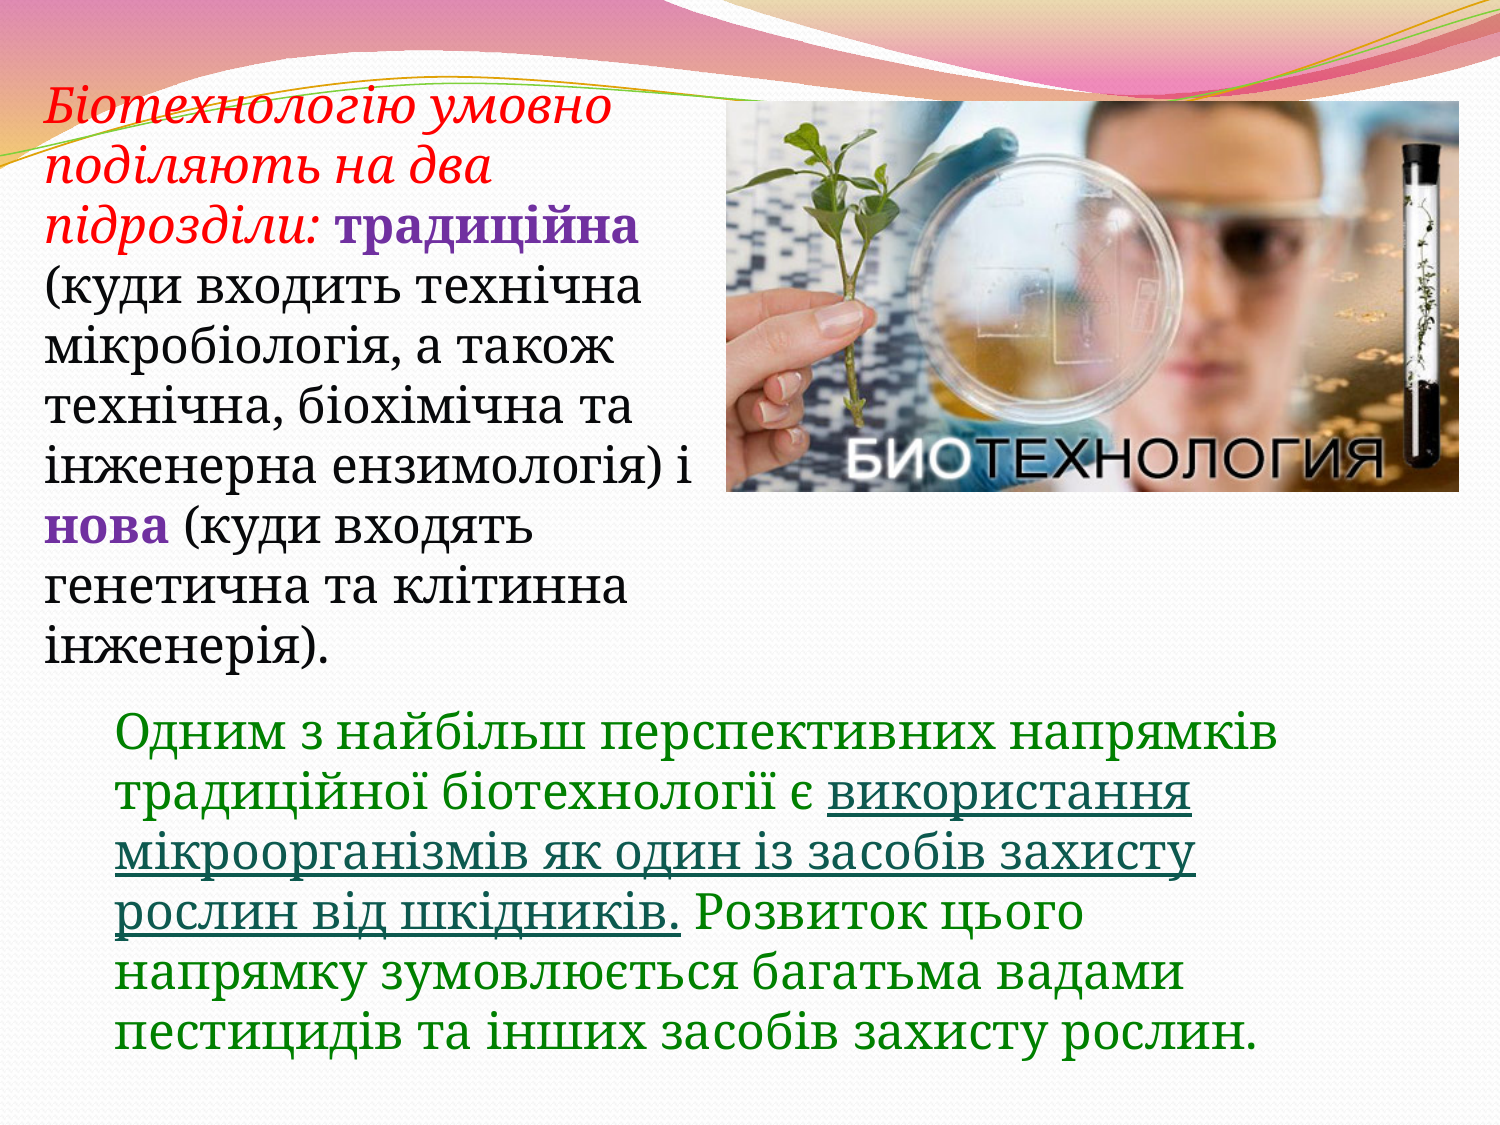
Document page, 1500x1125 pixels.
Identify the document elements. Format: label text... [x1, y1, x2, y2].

text_box Одним з найбільш перспективних напрямків традиційної біотехнології є використання мікроорганізмів як один із засобів захисту рослин від шкідників. Розвиток цього напрямку зумовлюється багатьма вадами пестицидів та інших засобів захисту рослин. [100, 692, 1365, 1068]
text_box Біотехнологію умовно поділяють на два підрозділи: традиційна (куди входить технічна мікробіологія, а також технічна, біохімічна та інженерна ензимологія) і нова (куди входять генетична та клітинна інженерія). [29, 66, 715, 682]
picture [726, 101, 1459, 492]
